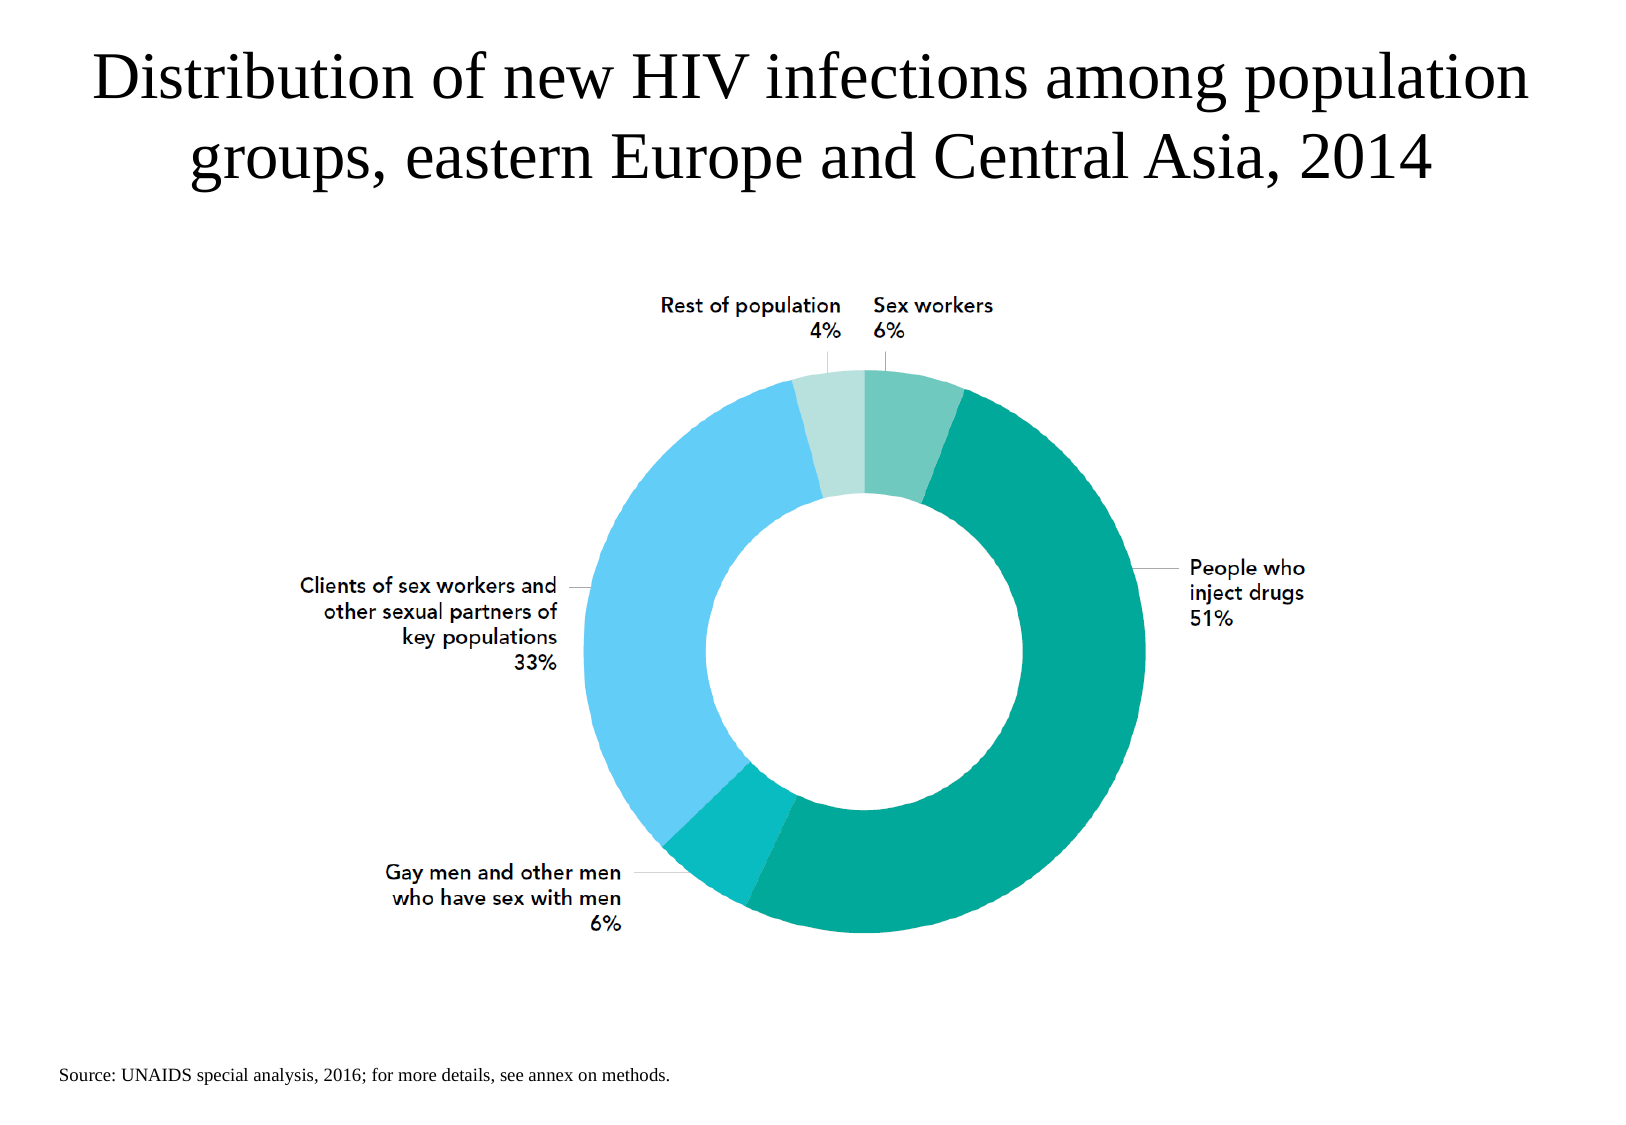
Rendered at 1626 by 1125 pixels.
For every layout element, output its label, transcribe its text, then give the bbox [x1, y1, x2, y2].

title Distribution of new HIV infections among population groups, eastern Europe and Central Asia, 2014 [0, 23, 1625, 201]
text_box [58, 290, 1313, 1086]
